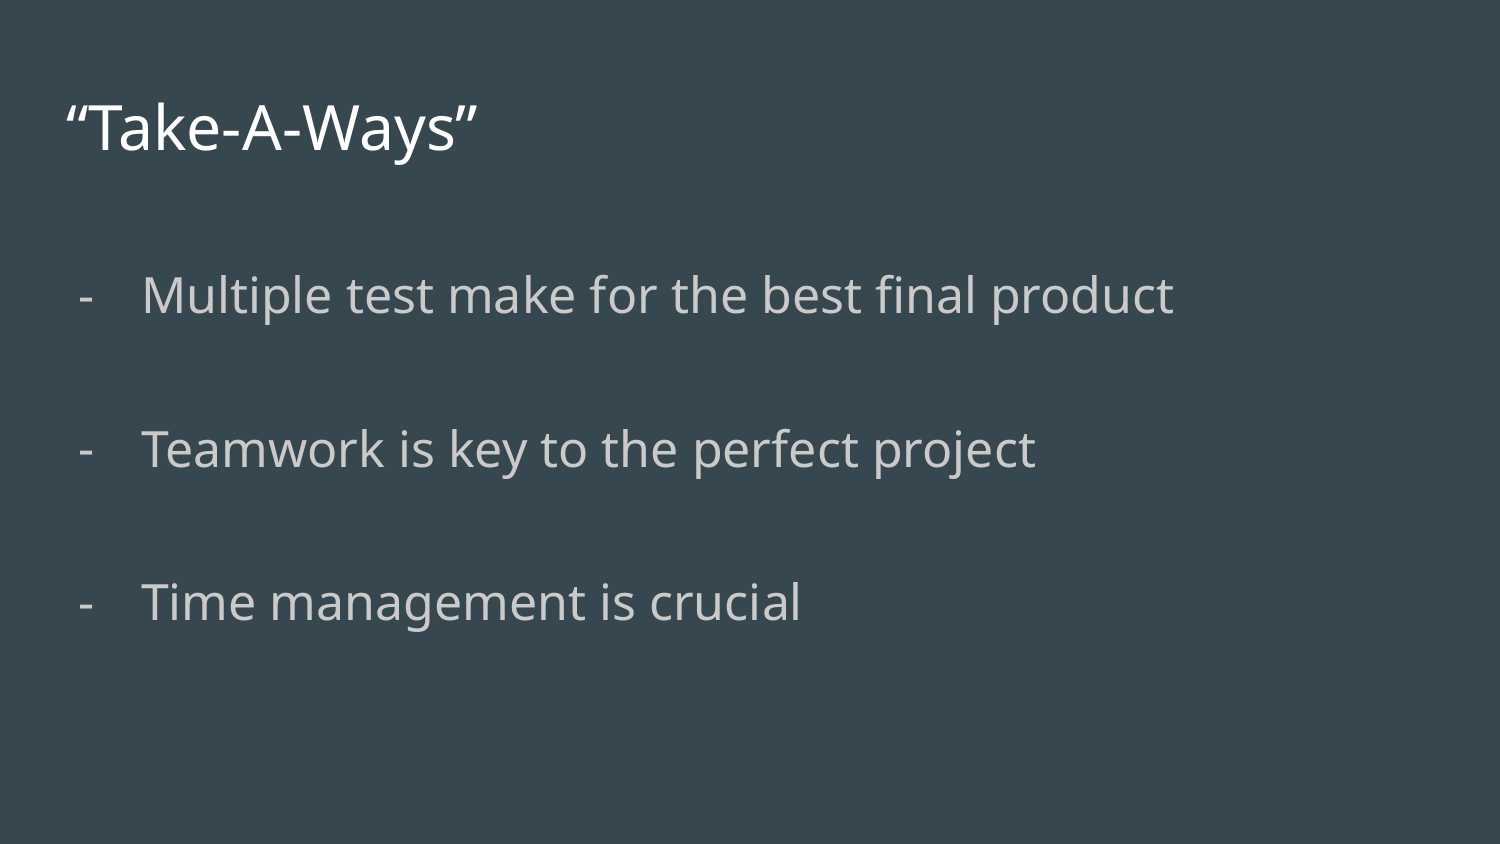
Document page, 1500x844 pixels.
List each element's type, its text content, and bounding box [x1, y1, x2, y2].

title “Take-A-Ways” [51, 72, 1449, 167]
list Multiple test make for the best final product Teamwork is key to the perfect project Time management is crucial [51, 189, 1449, 750]
